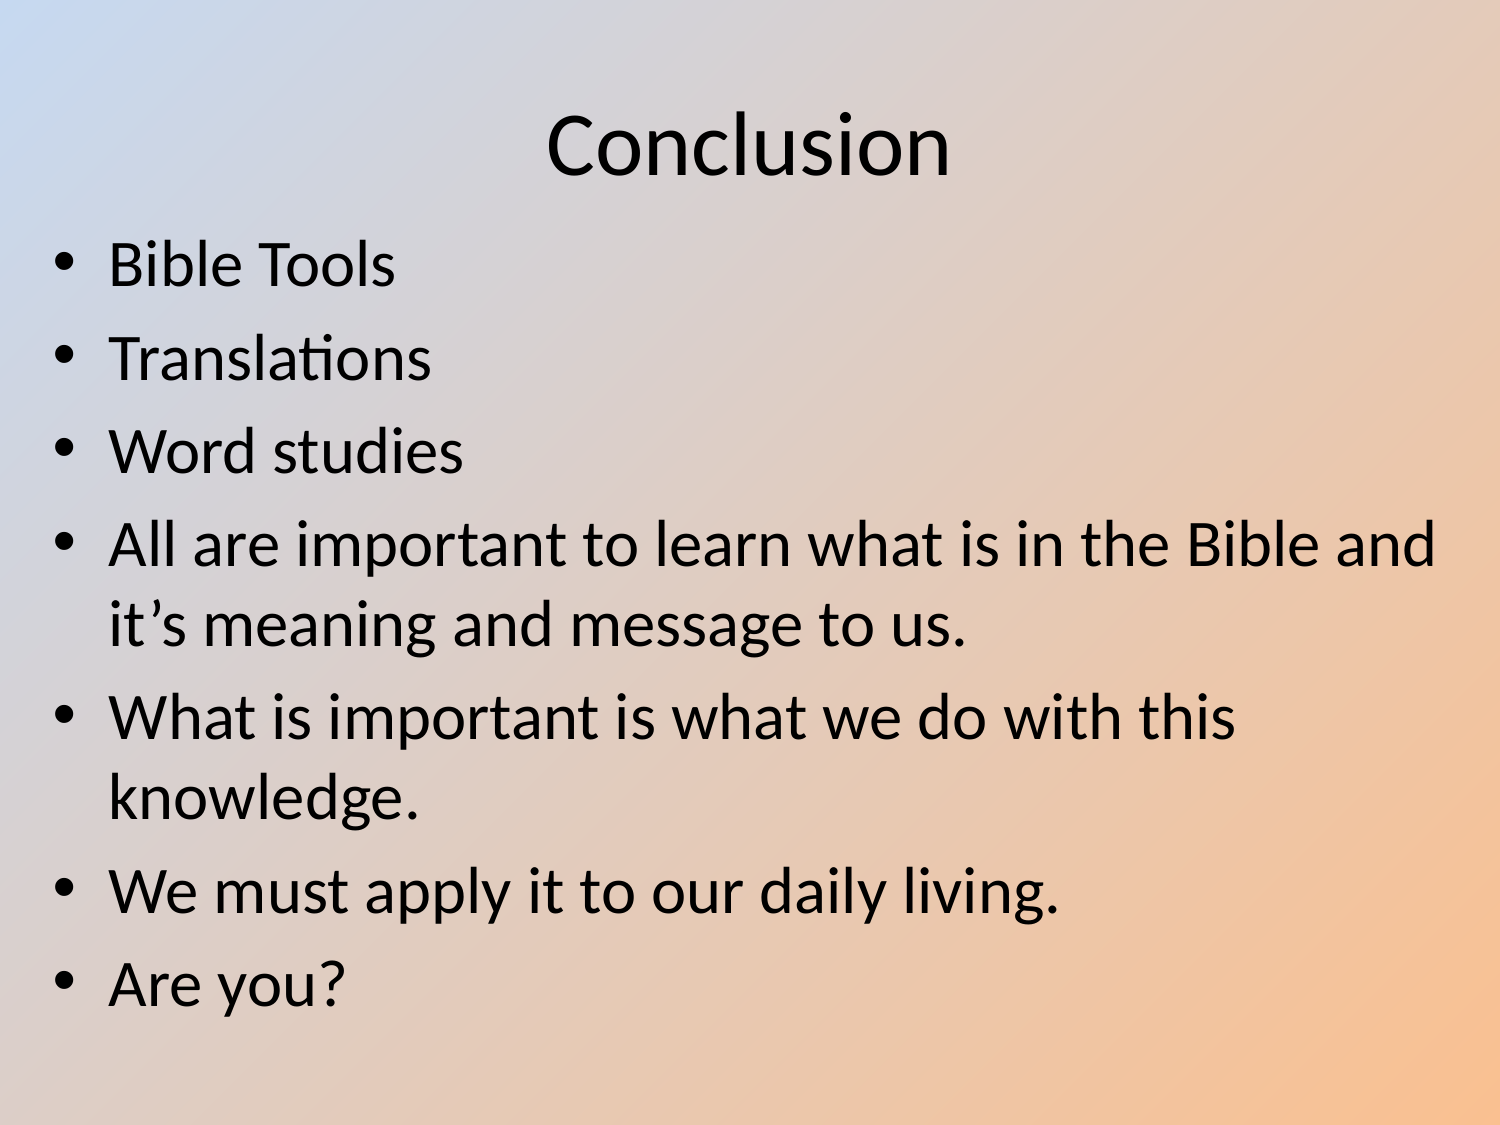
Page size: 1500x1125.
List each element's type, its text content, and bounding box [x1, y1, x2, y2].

list Bible Tools Translations Word studies All are important to learn what is in the Bible and it’s meaning and message to us. What is important is what we do with this knowledge. We must apply it to our daily living. Are you? [37, 212, 1488, 1088]
title Conclusion [75, 45, 1425, 212]
